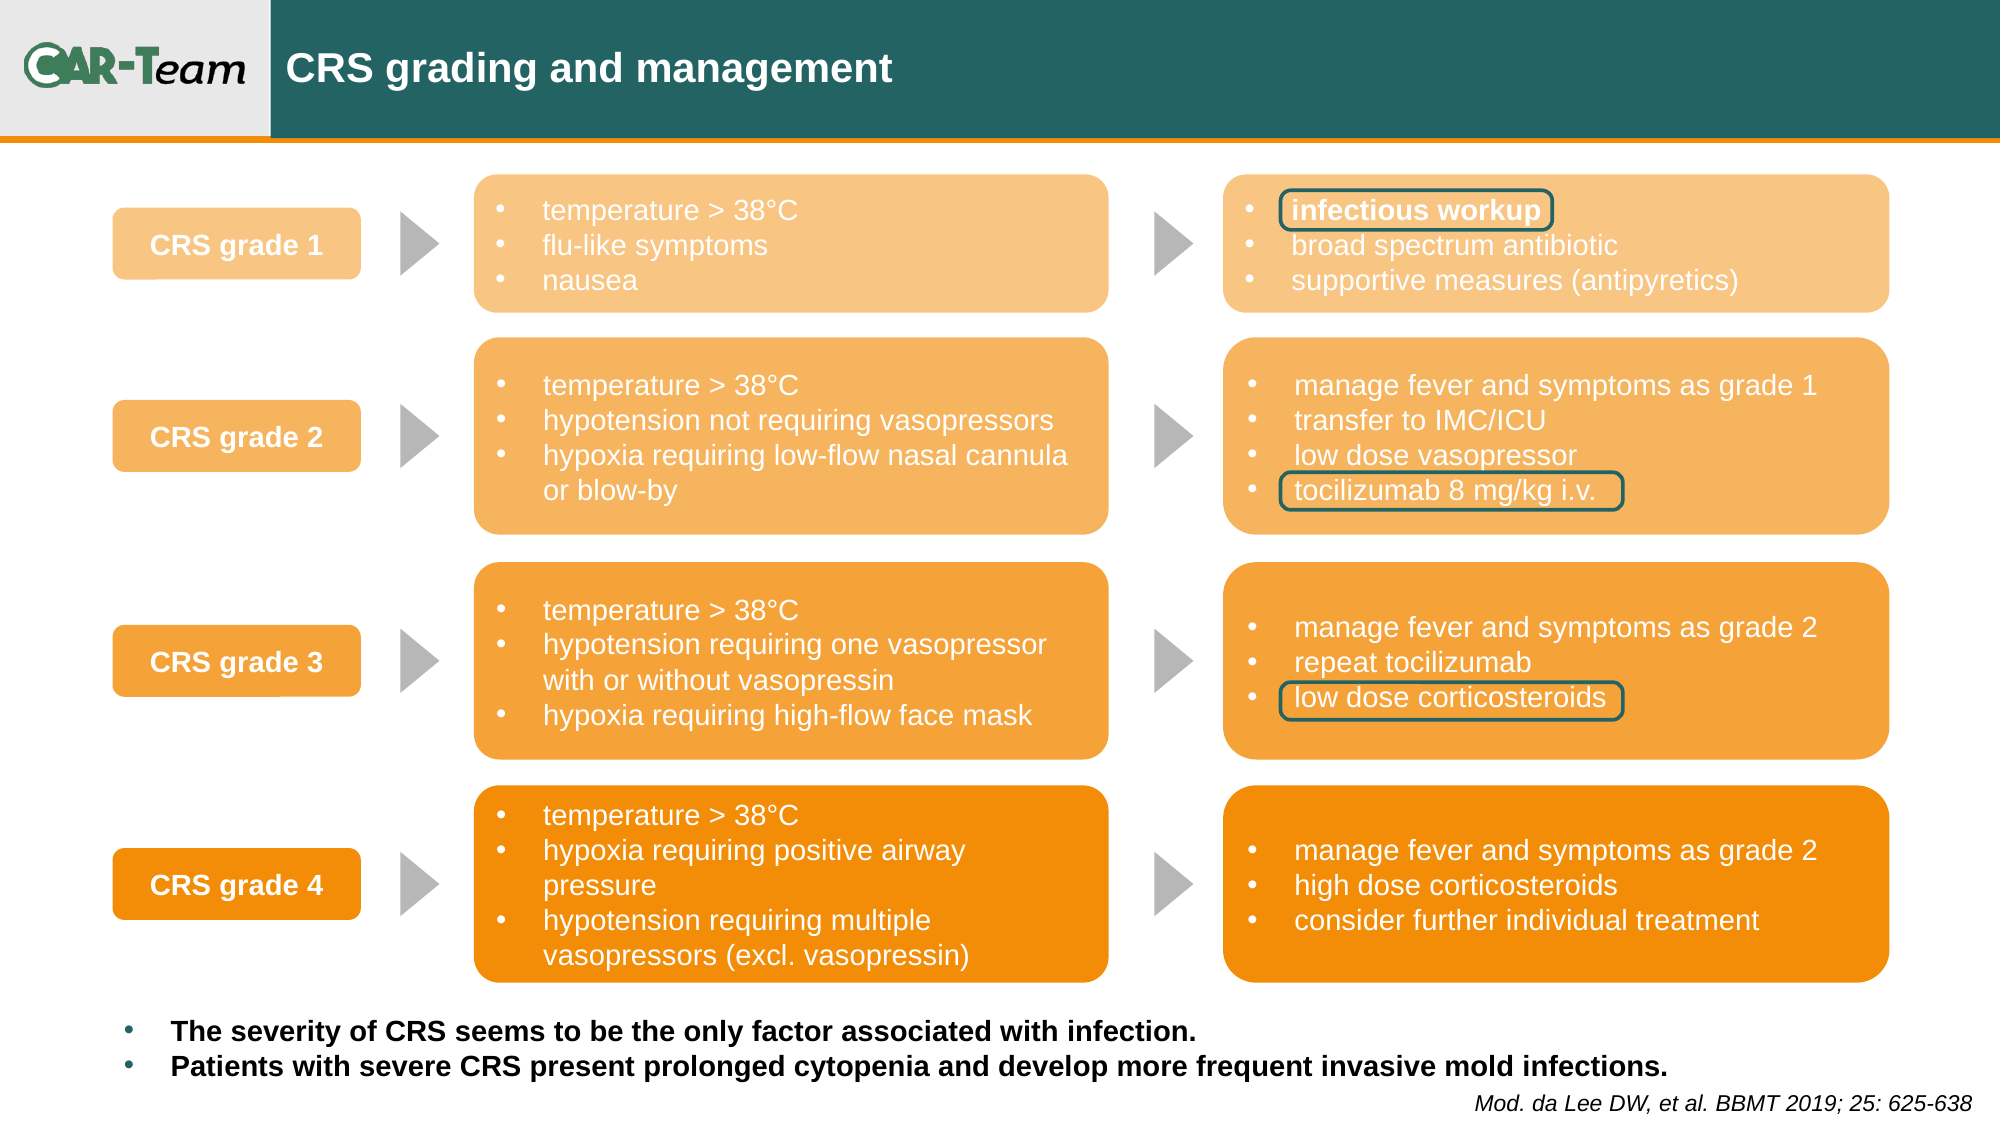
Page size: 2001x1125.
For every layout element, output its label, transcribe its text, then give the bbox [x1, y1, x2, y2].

text_box [1279, 189, 1554, 231]
text_box CRS grade 4 [111, 846, 362, 921]
text_box [399, 849, 442, 919]
text_box manage fever and symptoms as grade 2 repeat tocilizumab low dose corticosteroids [1221, 561, 1891, 761]
text_box [1153, 401, 1196, 471]
text_box manage fever and symptoms as grade 1 transfer to IMC/ICU low dose vasopressor tocilizumab 8 mg/kg i.v. [1221, 336, 1891, 536]
text_box manage fever and symptoms as grade 2 high dose corticosteroids consider further individual treatment [1221, 784, 1891, 984]
title CRS grading and management [270, 0, 1996, 139]
text_box temperature > 38°C hypotension not requiring vasopressors hypoxia requiring low-flow nasal cannula or blow-by [472, 336, 1110, 536]
text_box [1153, 626, 1196, 696]
text_box CRS grade 3 [111, 623, 362, 698]
picture [24, 42, 245, 88]
text_box temperature > 38°C hypotension requiring one vasopressor with or without vasopressin hypoxia requiring high-flow face mask [472, 561, 1110, 761]
text_box CRS grade 1 [111, 206, 362, 281]
text_box infectious workup broad spectrum antibiotic supportive measures (antipyretics) [1222, 173, 1891, 314]
text_box The severity of CRS seems to be the only factor associated with infection. Patients with severe CRS present prolonged cytopenia and develop more frequent invasive mold infections. [109, 1004, 1940, 1090]
text_box [399, 209, 442, 278]
text_box [399, 626, 442, 696]
text_box [1153, 209, 1196, 278]
text_box [1153, 849, 1196, 919]
text_box temperature > 38°C flu-like symptoms nausea [472, 173, 1110, 314]
text_box Mod. da Lee DW, et al. BBMT 2019; 25: 625-638 [511, 1081, 1994, 1124]
text_box [1279, 681, 1624, 721]
text_box temperature > 38°C hypoxia requiring positive airway pressure hypotension requiring multiple vasopressors (excl. vasopressin) [472, 784, 1110, 984]
text_box [399, 401, 442, 471]
text_box CRS grade 2 [111, 398, 362, 473]
text_box [1279, 471, 1624, 511]
